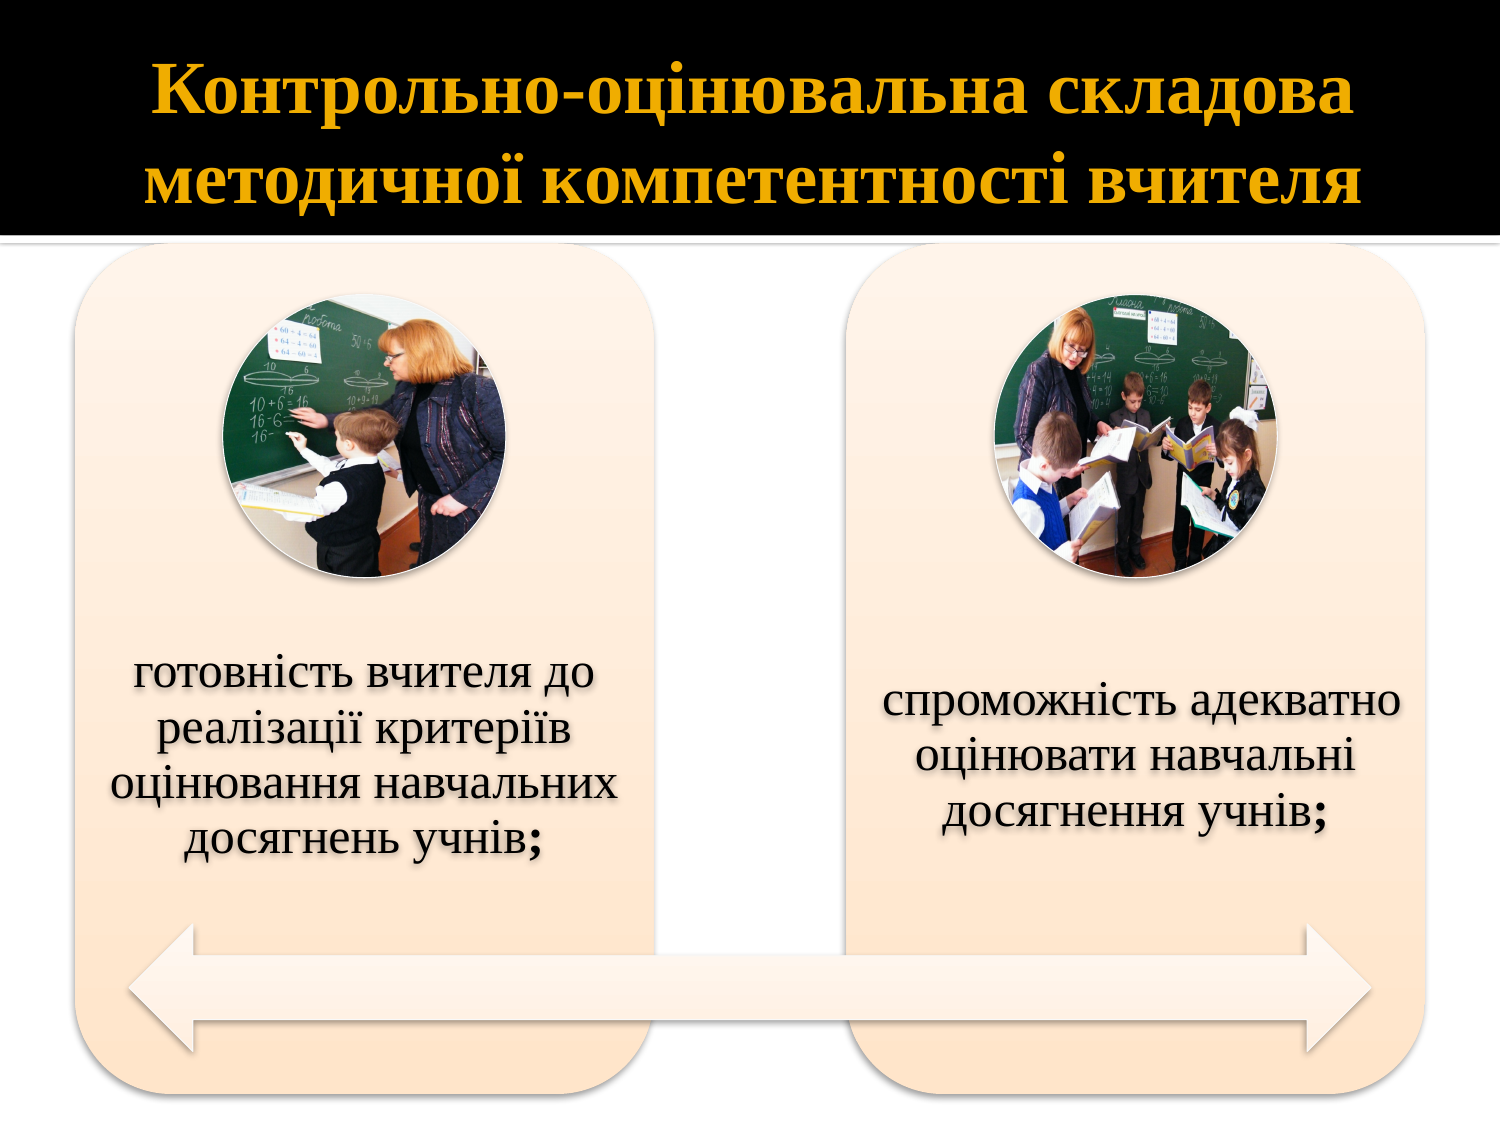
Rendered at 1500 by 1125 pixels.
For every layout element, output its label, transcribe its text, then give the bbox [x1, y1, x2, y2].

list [74, 243, 1425, 1094]
title Контрольно-оцінювальна складова методичної компетентності вчителя [75, 25, 1425, 231]
